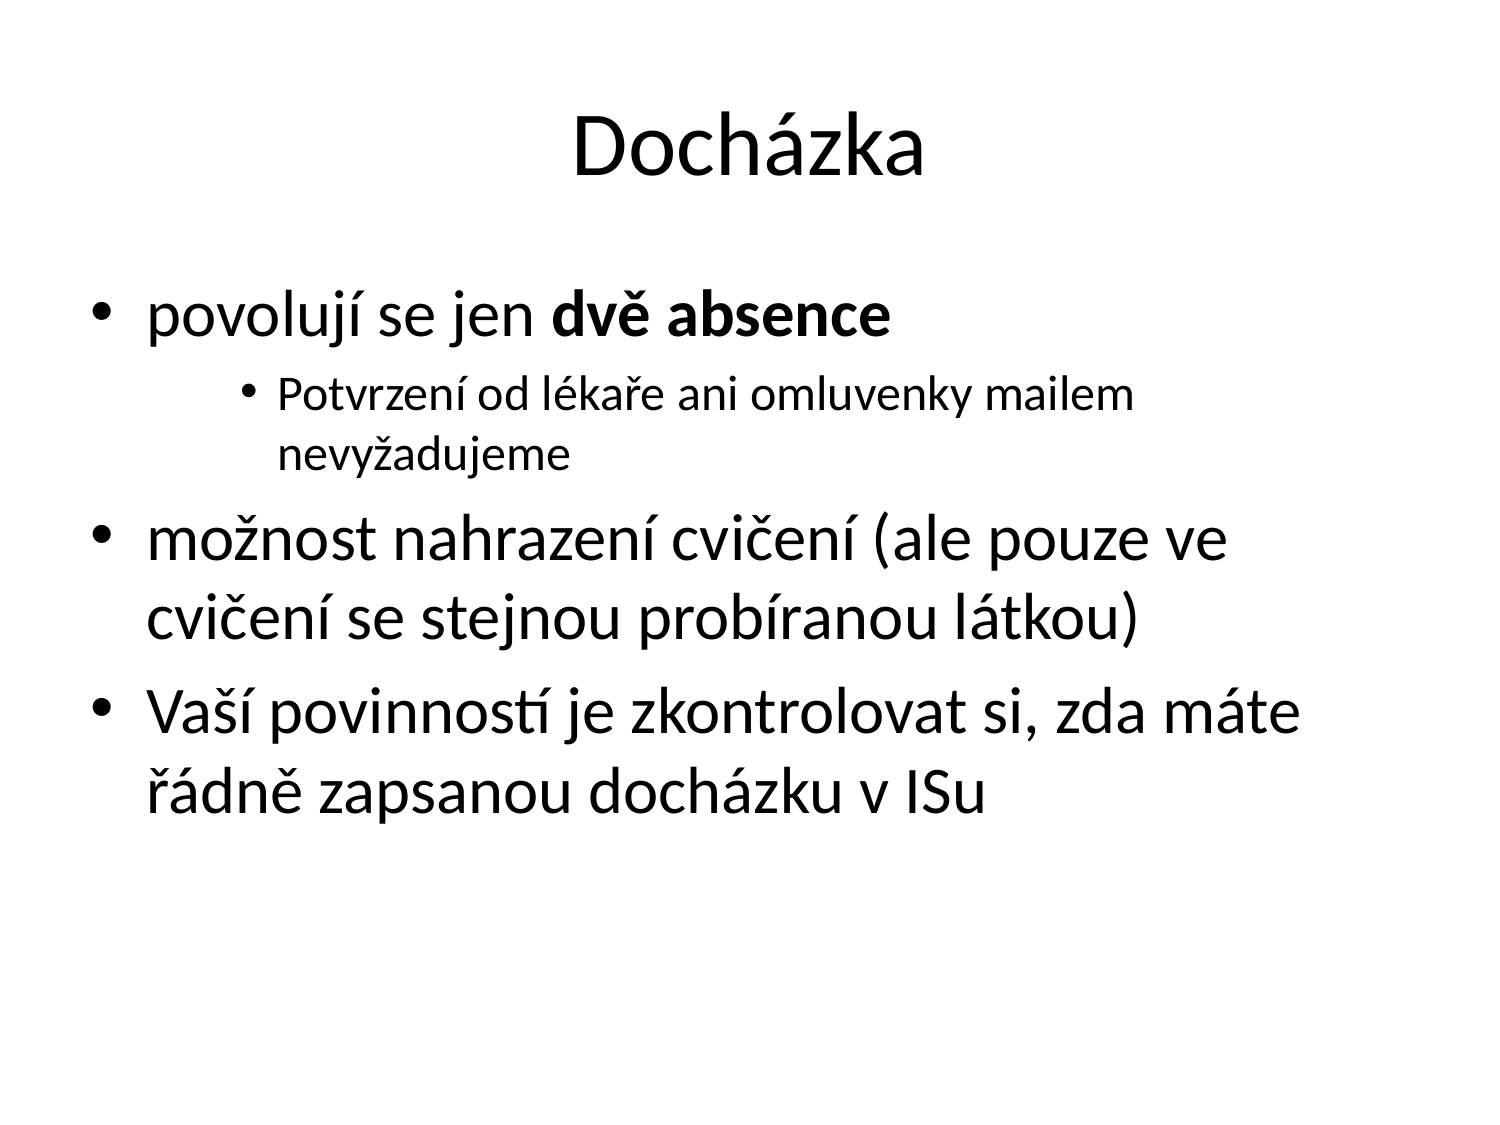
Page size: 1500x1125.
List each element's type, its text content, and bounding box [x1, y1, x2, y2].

title Docházka [74, 44, 1426, 233]
list povolují se jen dvě absence Potvrzení od lékaře ani omluvenky mailem nevyžadujeme možnost nahrazení cvičení (ale pouze ve cvičení se stejnou probíranou látkou) Vaší povinností je zkontrolovat si, zda máte řádně zapsanou docházku v ISu [74, 262, 1426, 1006]
